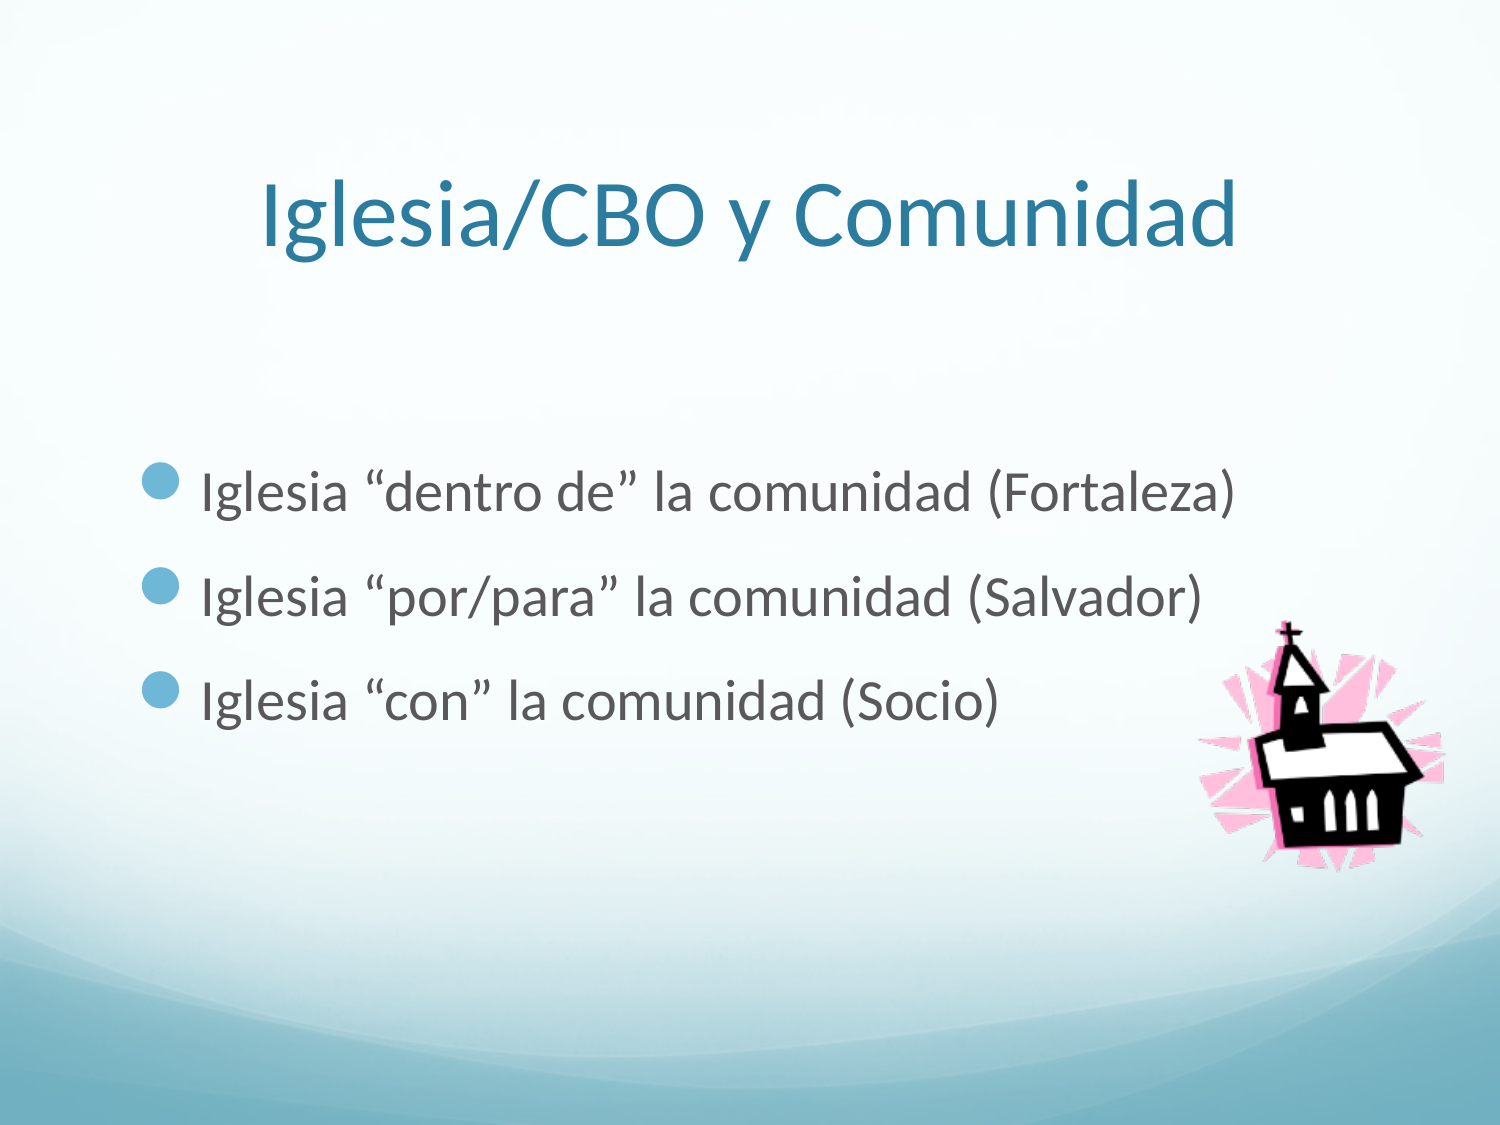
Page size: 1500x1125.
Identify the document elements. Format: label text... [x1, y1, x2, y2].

picture [1194, 619, 1448, 873]
list Iglesia “dentro de” la comunidad (Fortaleza) Iglesia “por/para” la comunidad (Salvador) Iglesia “con” la comunidad (Socio) [121, 359, 1410, 873]
title Iglesia/CBO y Comunidad [90, 17, 1410, 274]
